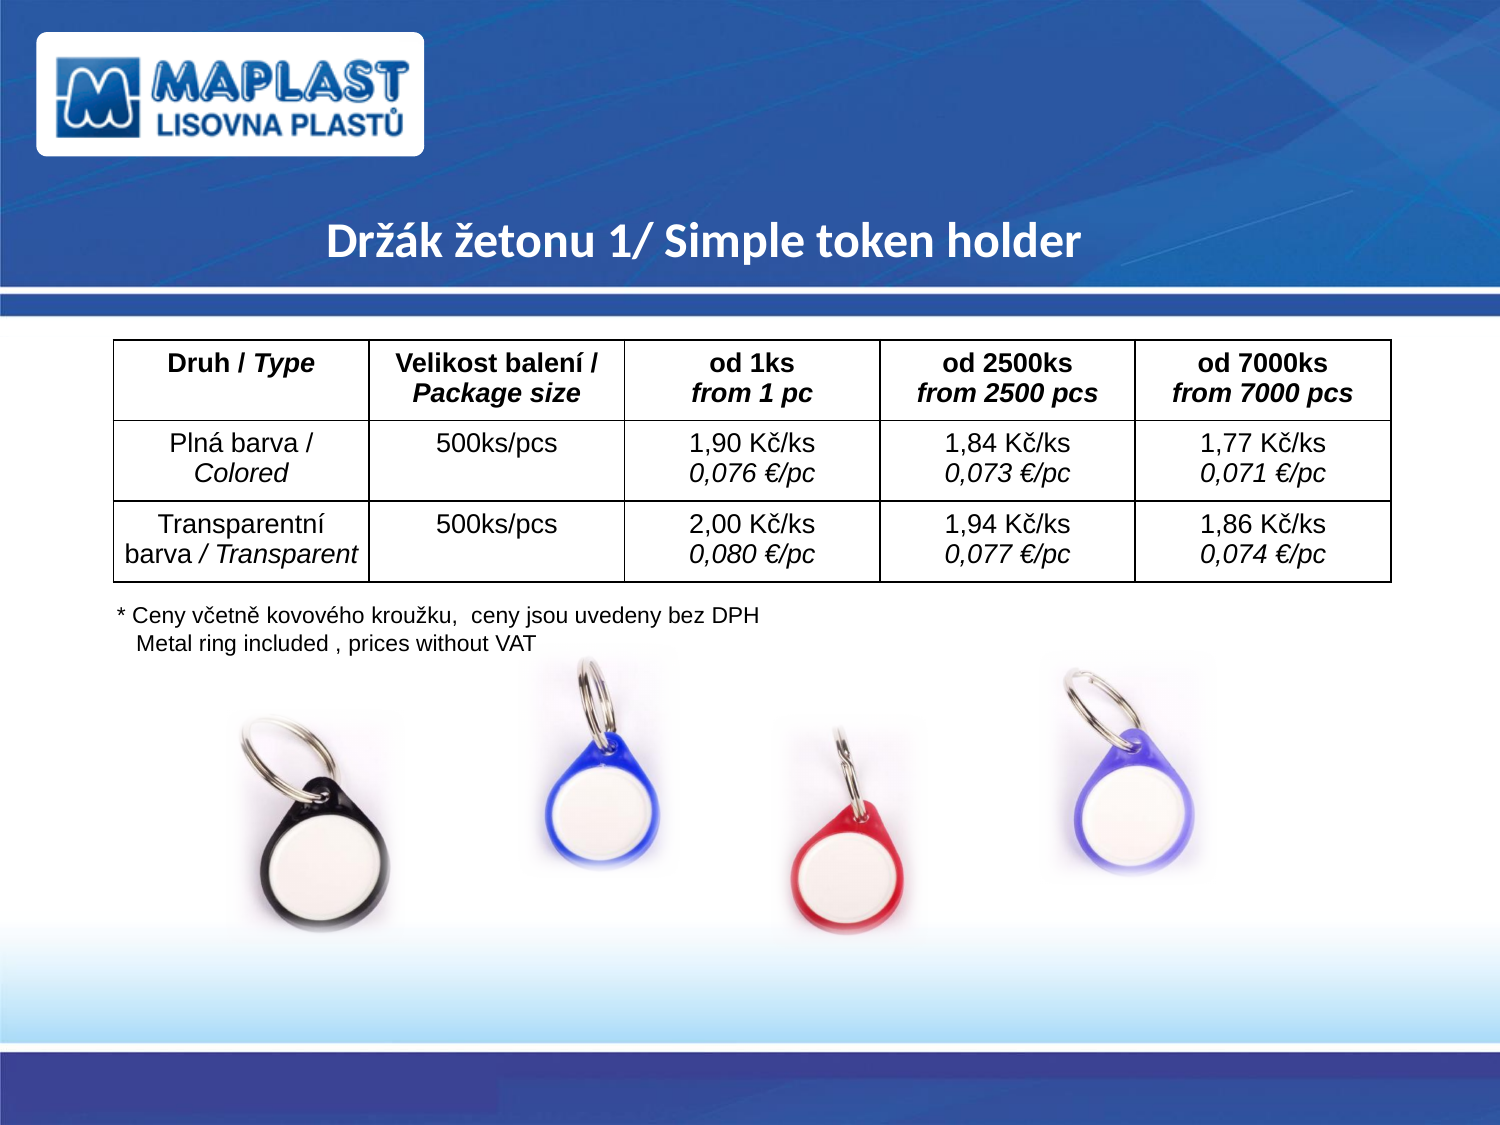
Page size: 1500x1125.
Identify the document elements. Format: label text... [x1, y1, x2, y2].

text_box * Ceny včetně kovového kroužku, ceny jsou uvedeny bez DPH Metal ring included , prices without VAT [102, 593, 775, 664]
table_cell 500ks/pcs [370, 421, 624, 500]
table_cell 1,77 Kč/ks 0,071 €/pc [1136, 421, 1390, 500]
table_header Velikost balení / Package size [370, 341, 624, 420]
table_cell 1,94 Kč/ks 0,077 €/pc [881, 502, 1134, 581]
table_header Druh / Type [114, 341, 368, 420]
table_header od 7000ks from 7000 pcs [1136, 341, 1390, 420]
table_cell Plná barva / Colored [114, 421, 368, 500]
table_cell 1,86 Kč/ks 0,074 €/pc [1136, 502, 1390, 581]
text_box Držák žetonu 1/ Simple token holder [311, 200, 1098, 275]
table_header od 2500ks from 2500 pcs [881, 341, 1134, 420]
table_header od 1ks from 1 pc [625, 341, 879, 420]
picture [0, 0, 1500, 337]
table_cell 1,84 Kč/ks 0,073 €/pc [881, 421, 1134, 500]
text_box [0, 337, 1500, 542]
table_cell Transparentní barva / Transparent [114, 502, 368, 581]
table_cell 500ks/pcs [370, 502, 624, 581]
table_cell 2,00 Kč/ks 0,080 €/pc [625, 502, 879, 581]
table_cell 1,90 Kč/ks 0,076 €/pc [625, 421, 879, 500]
picture [0, 542, 1500, 1125]
